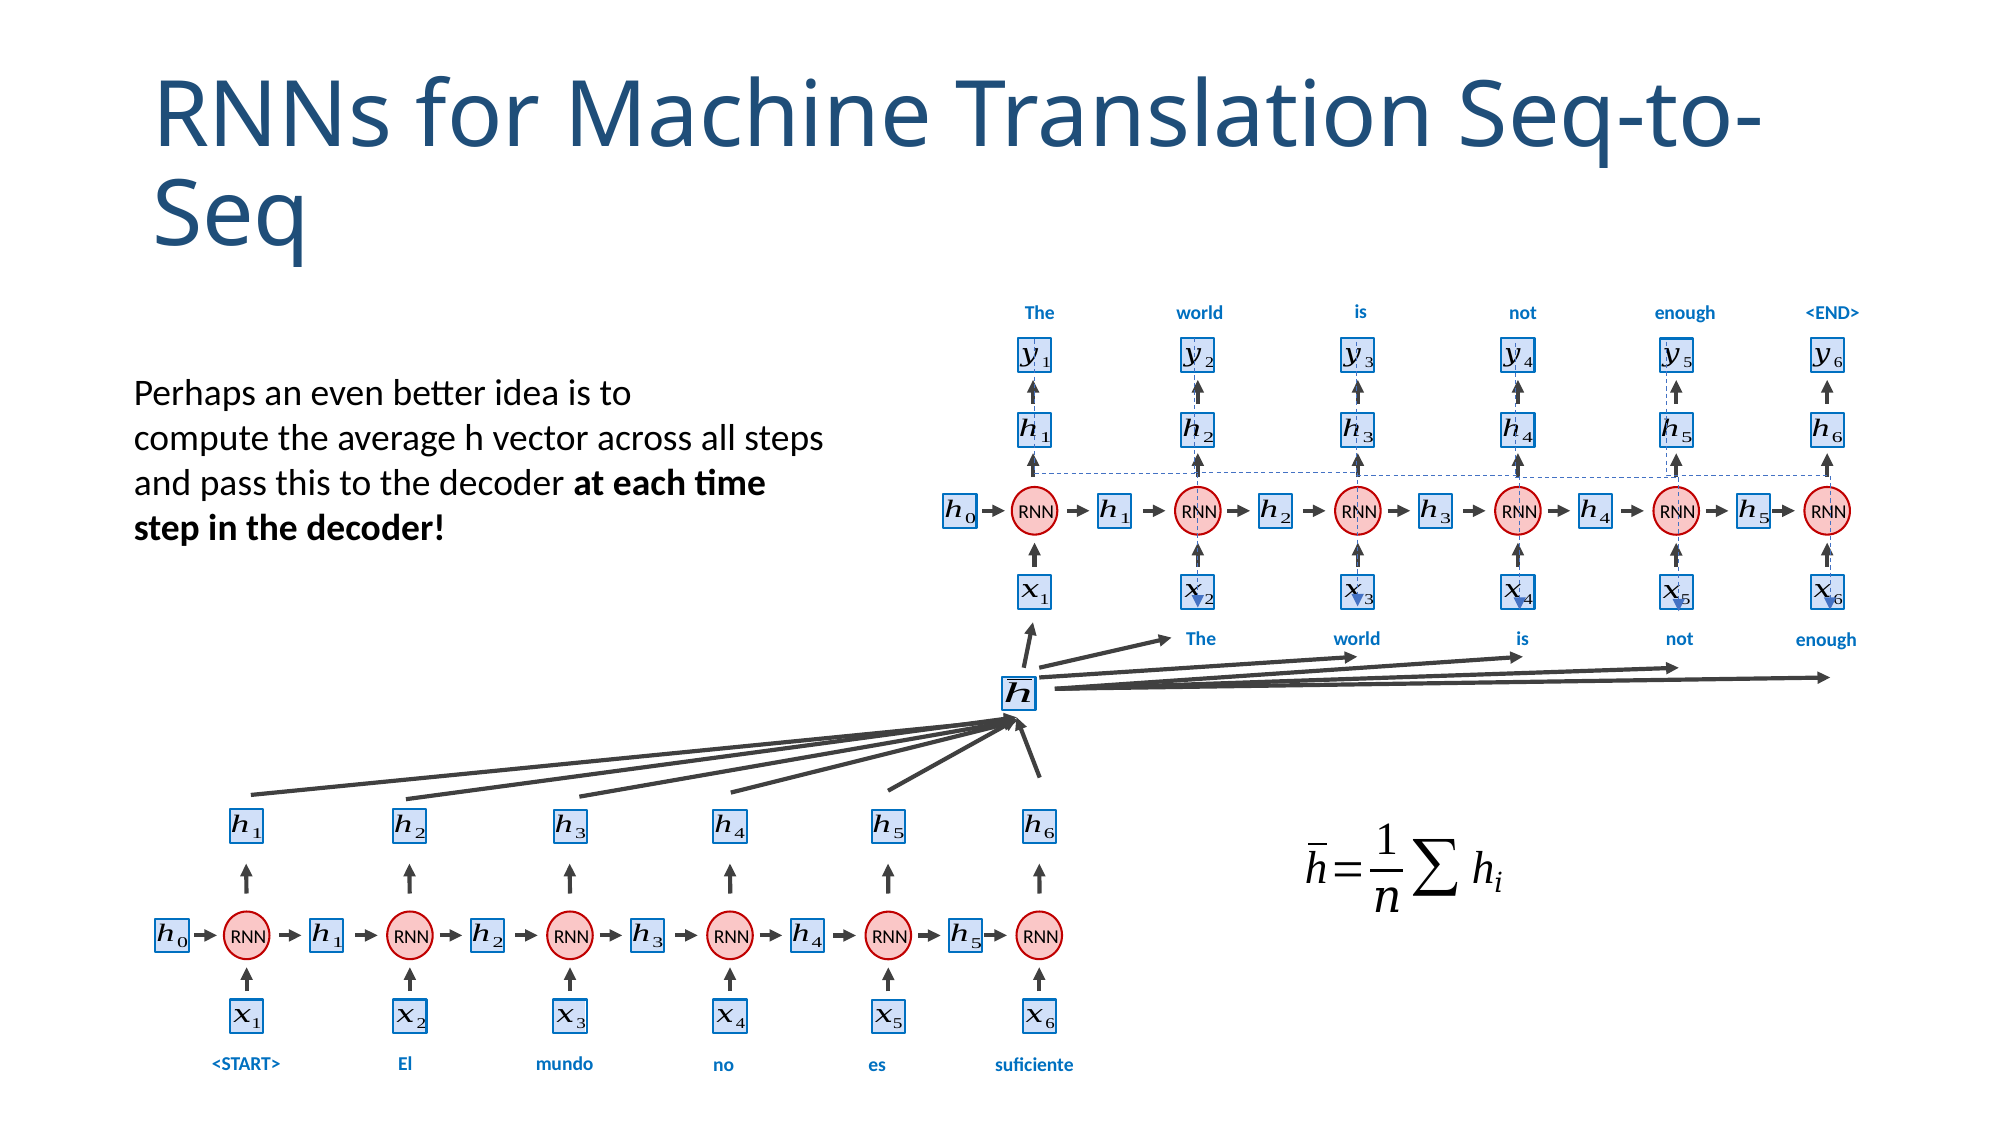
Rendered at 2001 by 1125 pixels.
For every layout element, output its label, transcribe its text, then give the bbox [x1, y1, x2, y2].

text_box no [698, 1045, 750, 1084]
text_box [1039, 637, 1172, 657]
text_box RNN [547, 911, 593, 960]
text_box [1054, 657, 1523, 677]
text_box RNN [707, 911, 753, 960]
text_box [1023, 622, 1033, 668]
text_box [250, 719, 1017, 795]
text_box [982, 391, 1251, 556]
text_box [1614, 394, 1883, 558]
text_box RNN [1016, 911, 1063, 960]
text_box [1039, 657, 1054, 678]
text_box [1462, 395, 1732, 559]
text_box Perhaps an even better idea is to compute the average h vector across all steps and pass this to the decoder at each time step in the decoder! [119, 360, 840, 556]
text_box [1017, 717, 1040, 778]
text_box mundo [521, 1043, 609, 1082]
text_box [944, 291, 1875, 659]
text_box RNN [223, 911, 270, 960]
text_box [1141, 390, 1410, 554]
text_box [405, 795, 1017, 800]
text_box RNNs for Machine Translation Seq-to-Seq [137, 59, 1863, 196]
text_box es [853, 1045, 901, 1084]
text_box suficiente [980, 1045, 1089, 1084]
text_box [1054, 677, 1831, 689]
text_box RNN [387, 911, 433, 960]
text_box RNN [865, 911, 912, 960]
text_box <START> [197, 1043, 296, 1082]
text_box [1303, 394, 1573, 558]
text_box El [383, 1043, 428, 1082]
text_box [1061, 667, 1679, 677]
